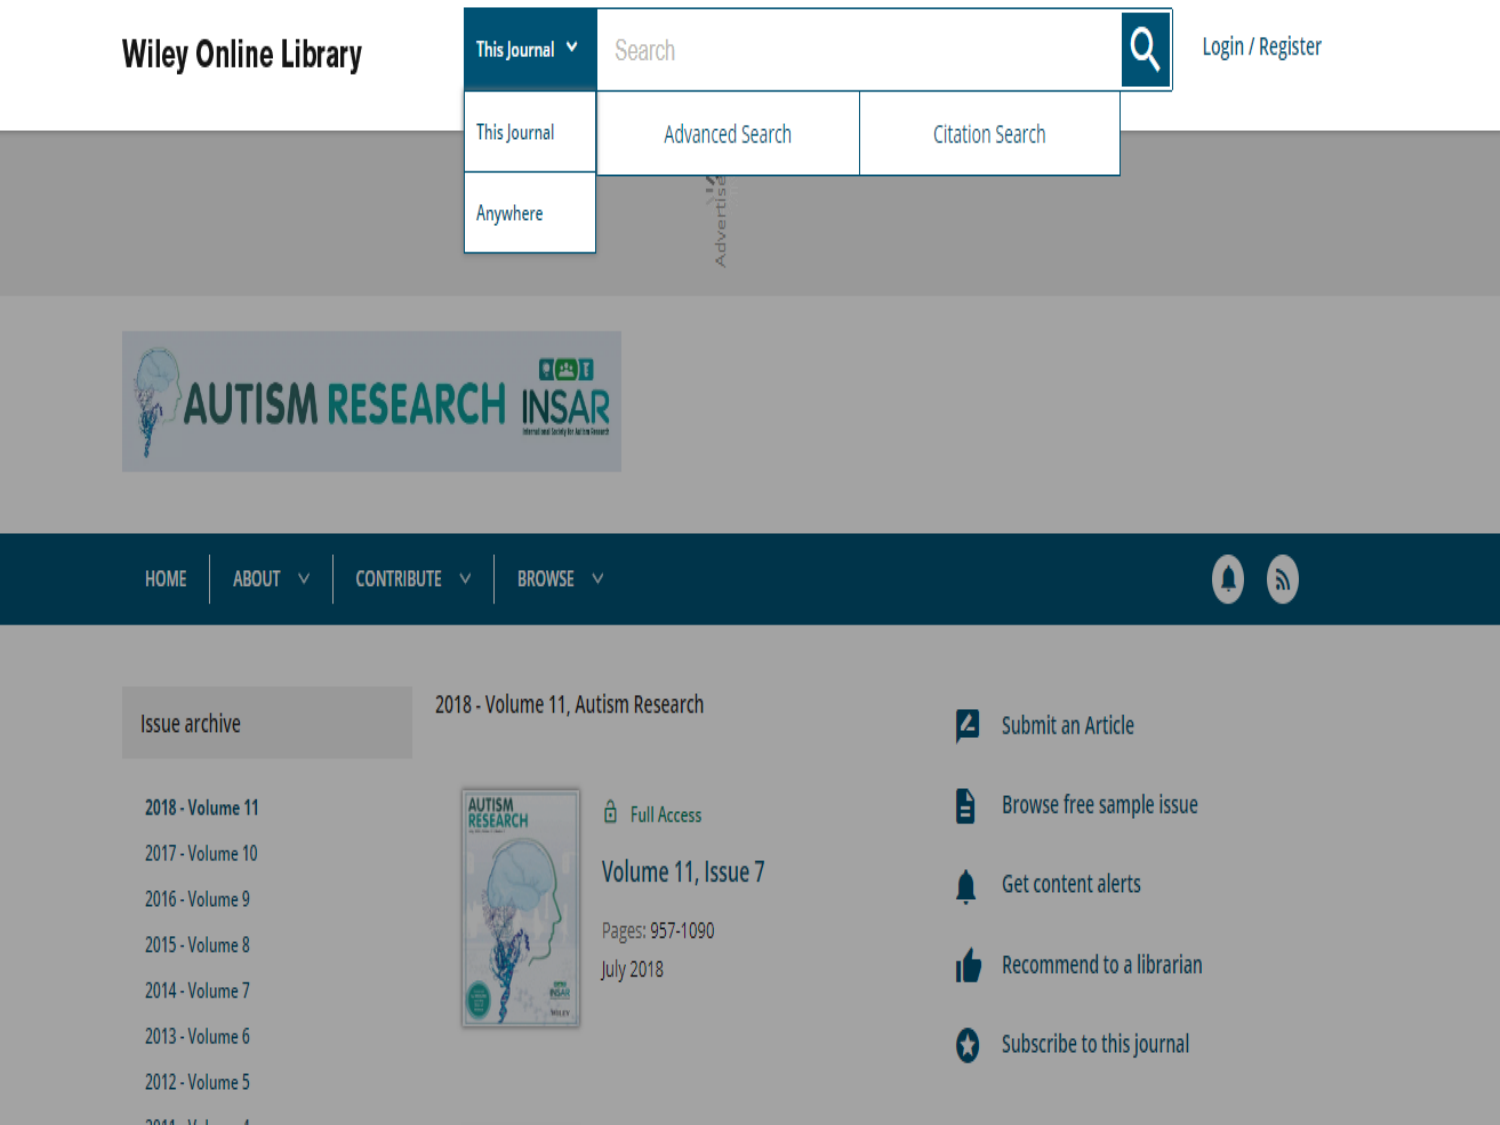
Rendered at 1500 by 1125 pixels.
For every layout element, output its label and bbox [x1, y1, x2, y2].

list [0, 0, 1500, 1125]
